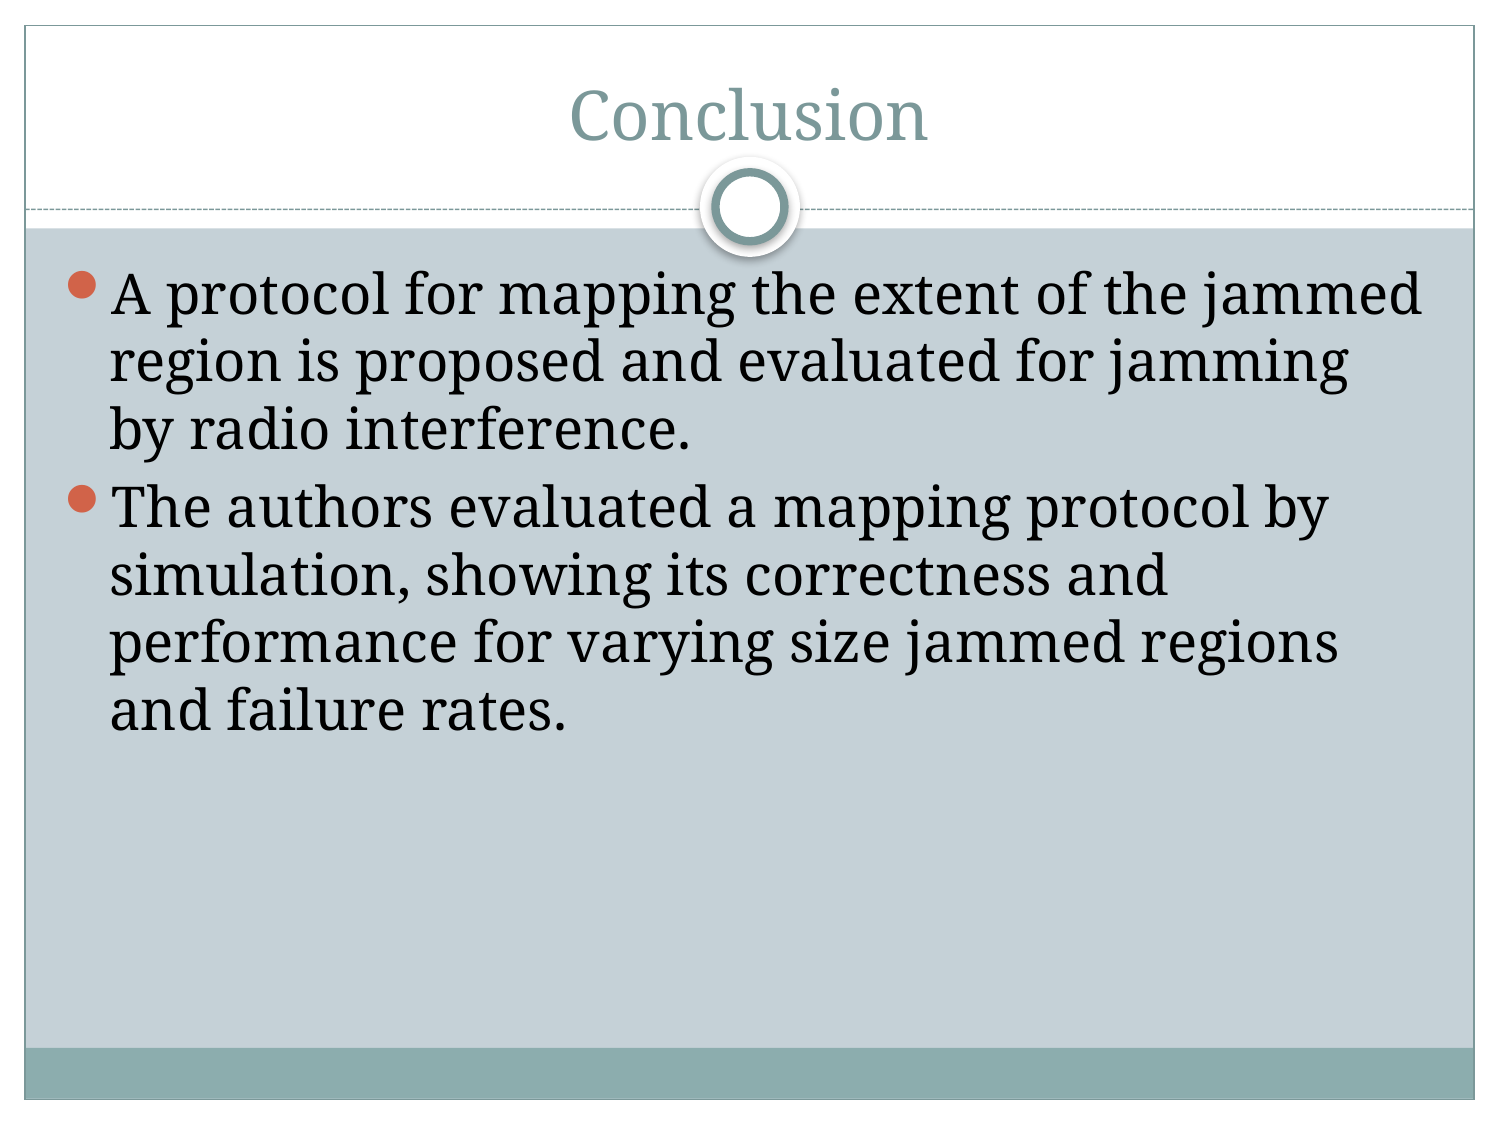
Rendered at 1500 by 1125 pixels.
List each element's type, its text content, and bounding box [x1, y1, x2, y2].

list A protocol for mapping the extent of the jammed region is proposed and evaluated for jamming by radio interference. The authors evaluated a mapping protocol by simulation, showing its correctness and performance for varying size jammed regions and failure rates. [49, 250, 1445, 1001]
title Conclusion [49, 37, 1450, 162]
